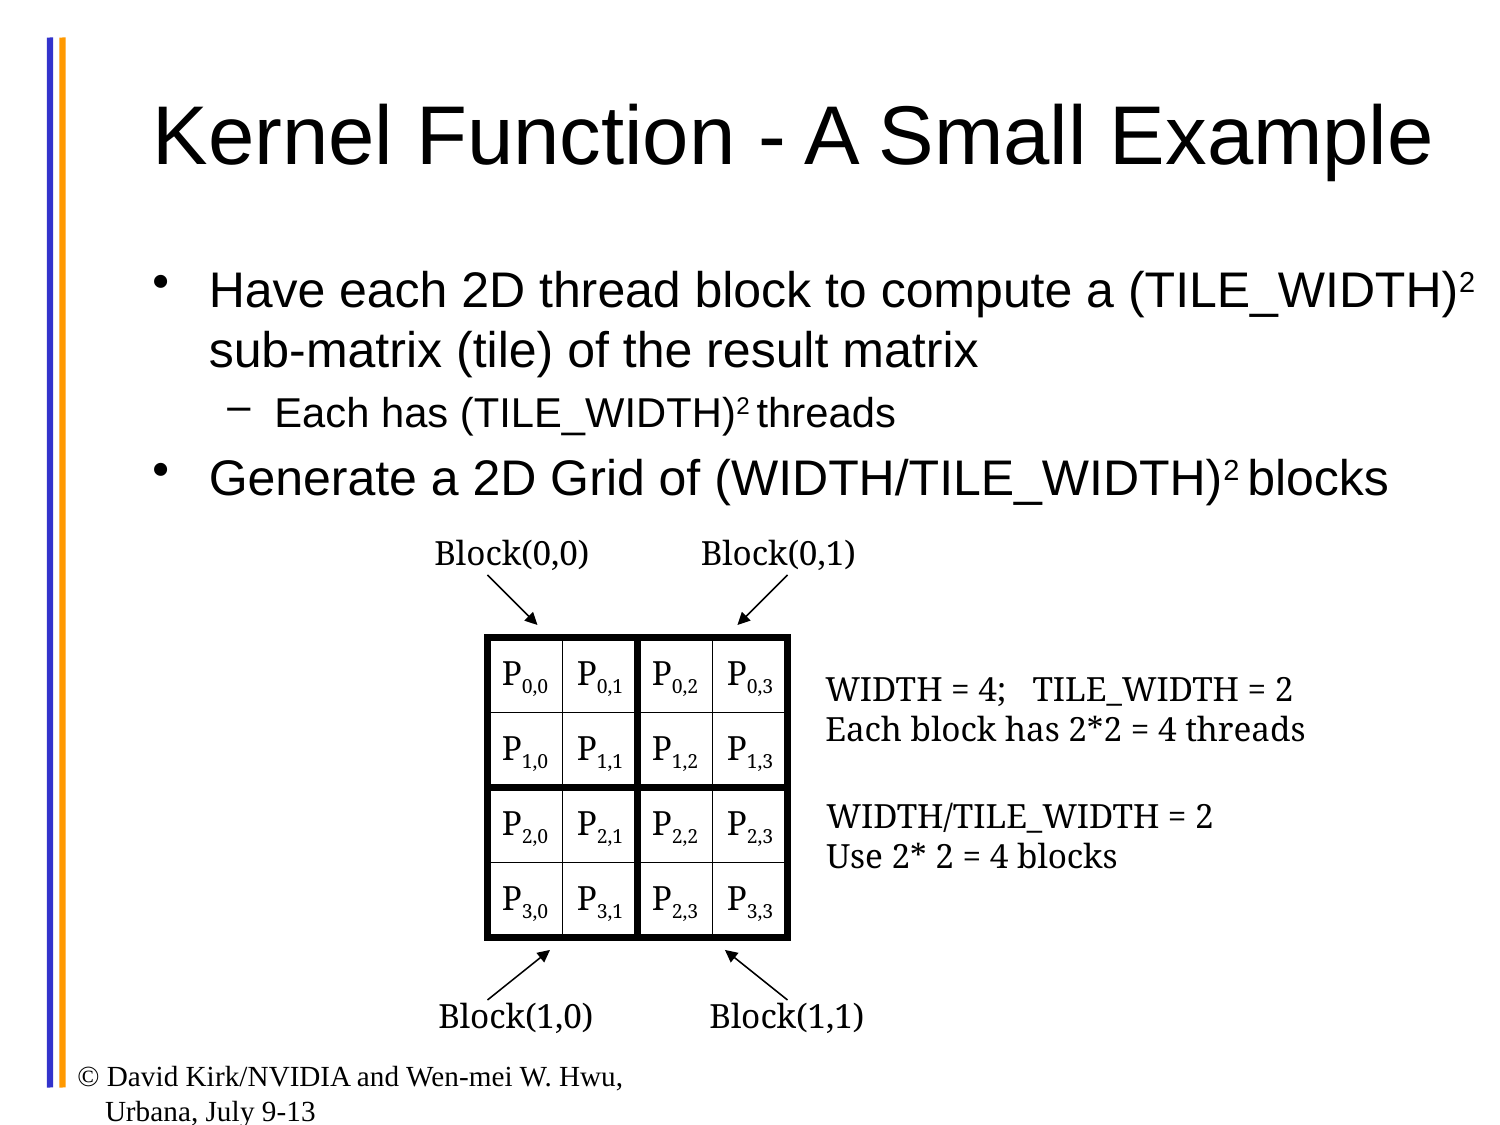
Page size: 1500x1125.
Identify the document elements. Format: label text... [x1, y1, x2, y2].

footer © David Kirk/NVIDIA and Wen-mei W. Hwu, Urbana, July 9-13 [62, 1049, 688, 1125]
text_box [487, 787, 637, 938]
text_box WIDTH = 4; TILE_WIDTH = 2 Each block has 2*2 = 4 threads [810, 660, 1322, 756]
text_box Block(1,0) [423, 987, 609, 1043]
text_box Block(1,1) [694, 987, 880, 1043]
text_box WIDTH/TILE_WIDTH = 2 Use 2* 2 = 4 blocks [811, 787, 1230, 882]
text_box Block(0,1) [686, 524, 871, 580]
text_box Block(0,0) [419, 524, 605, 580]
text_box [637, 637, 788, 787]
list Have each 2D thread block to compute a (TILE_WIDTH)2 sub-matrix (tile) of the result matrix Each has (TILE_WIDTH)2 threads Generate a 2D Grid of (WIDTH/TILE_WIDTH)2 blocks [137, 249, 1500, 613]
text_box [487, 637, 637, 787]
text_box [724, 949, 788, 1001]
text_box [487, 574, 538, 625]
text_box [487, 949, 550, 1001]
text_box [637, 787, 788, 938]
title Kernel Function - A Small Example [112, 37, 1475, 225]
text_box [737, 574, 788, 625]
